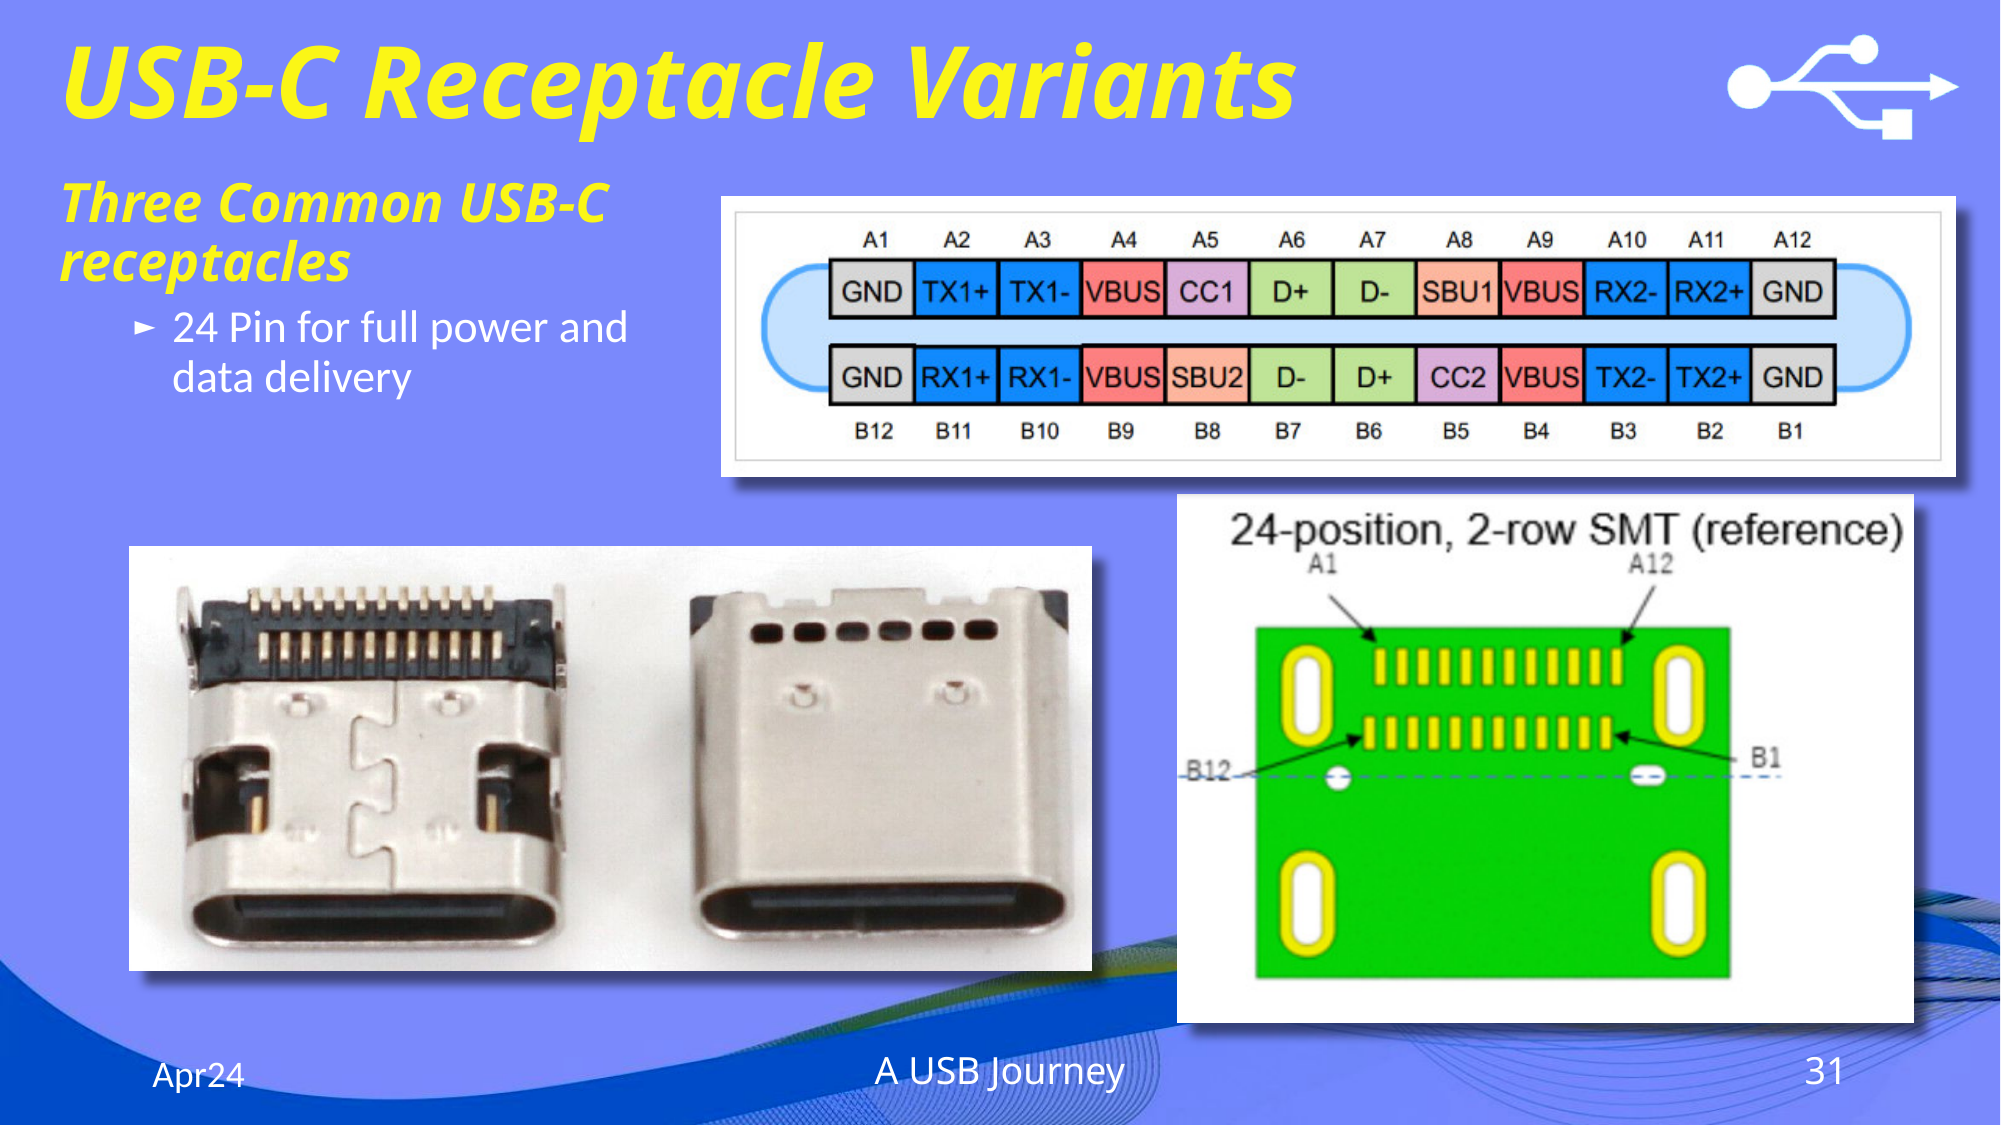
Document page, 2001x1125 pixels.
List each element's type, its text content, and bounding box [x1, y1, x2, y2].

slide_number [137, 1042, 588, 1103]
picture [0, 0, 2001, 1125]
title USB-C Receptacle Variants [44, 22, 1770, 150]
list Three Common USB-C receptacles 24 Pin for full power and data delivery [44, 168, 721, 1004]
slide_number 31 [1742, 1043, 1863, 1103]
footer A USB Journey [662, 1042, 1338, 1103]
